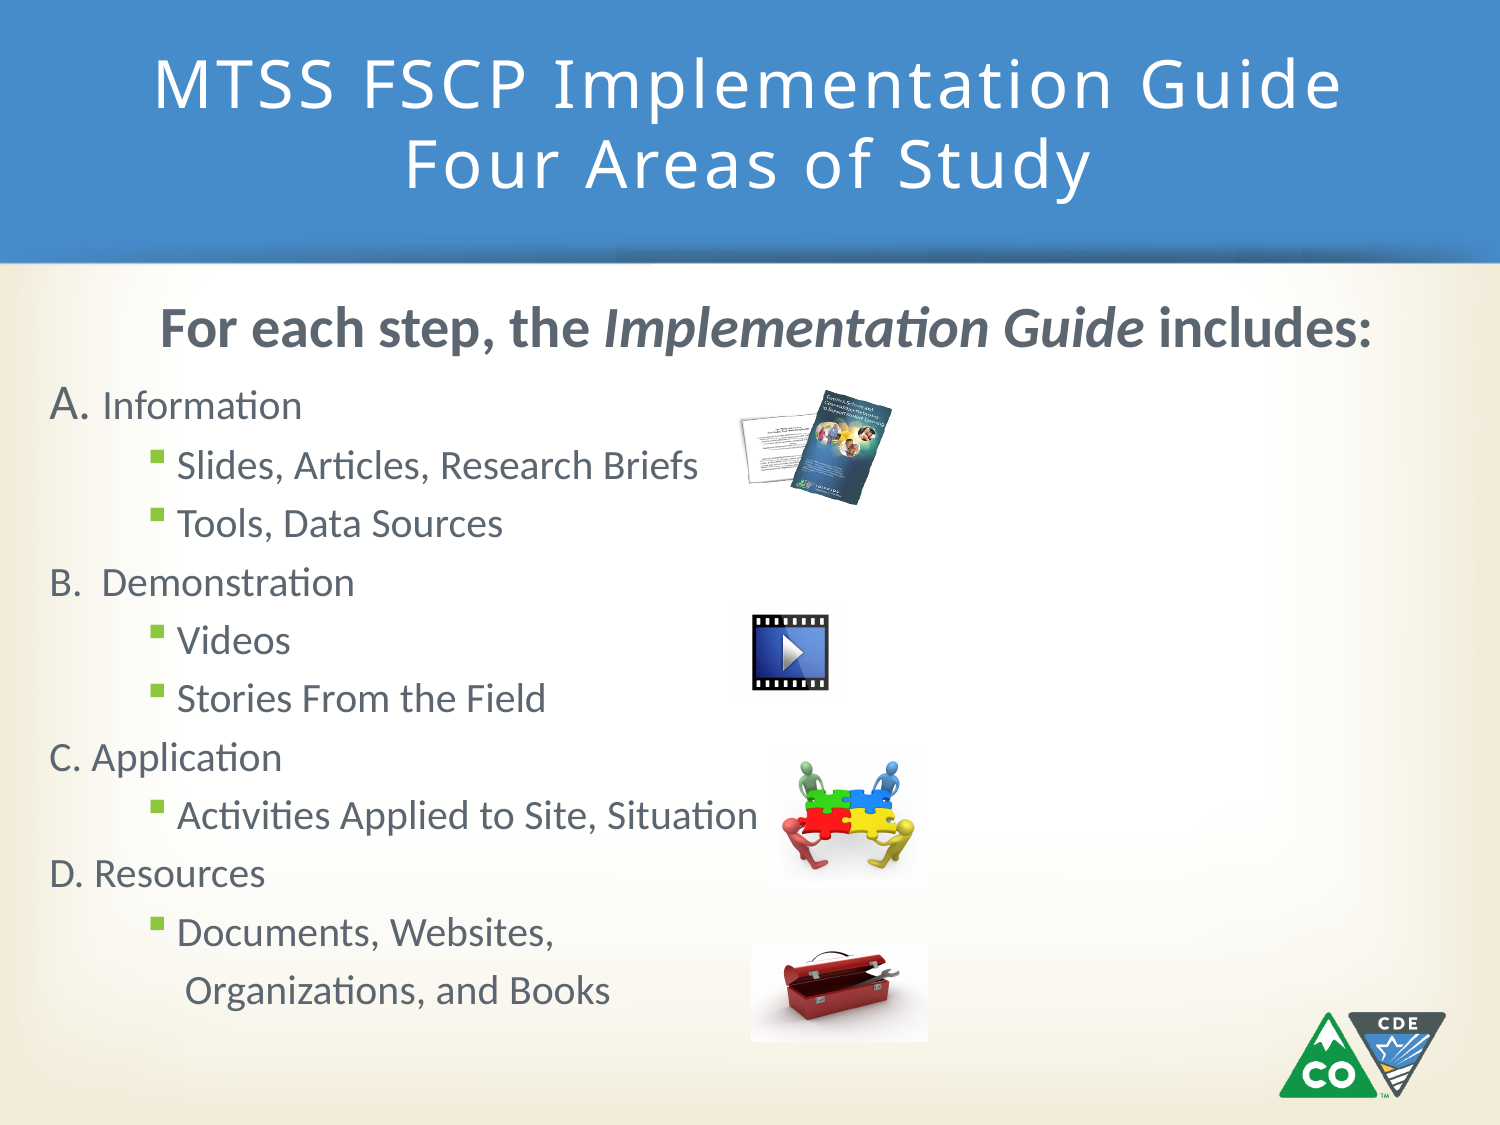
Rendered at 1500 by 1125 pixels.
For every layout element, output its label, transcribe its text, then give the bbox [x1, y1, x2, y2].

picture [732, 389, 892, 505]
list For each step, the Implementation Guide includes: A. Information Slides, Articles, Research Briefs Tools, Data Sources B. Demonstration Videos Stories From the Field C. Application Activities Applied to Site, Situation D. Resources Documents, Websites, Organizations, and Books [26, 281, 1500, 1005]
picture [0, 0, 1500, 1125]
picture [732, 604, 849, 701]
picture [767, 746, 928, 888]
title MTSS FSCP Implementation Guide Four Areas of Study [62, 58, 1438, 232]
